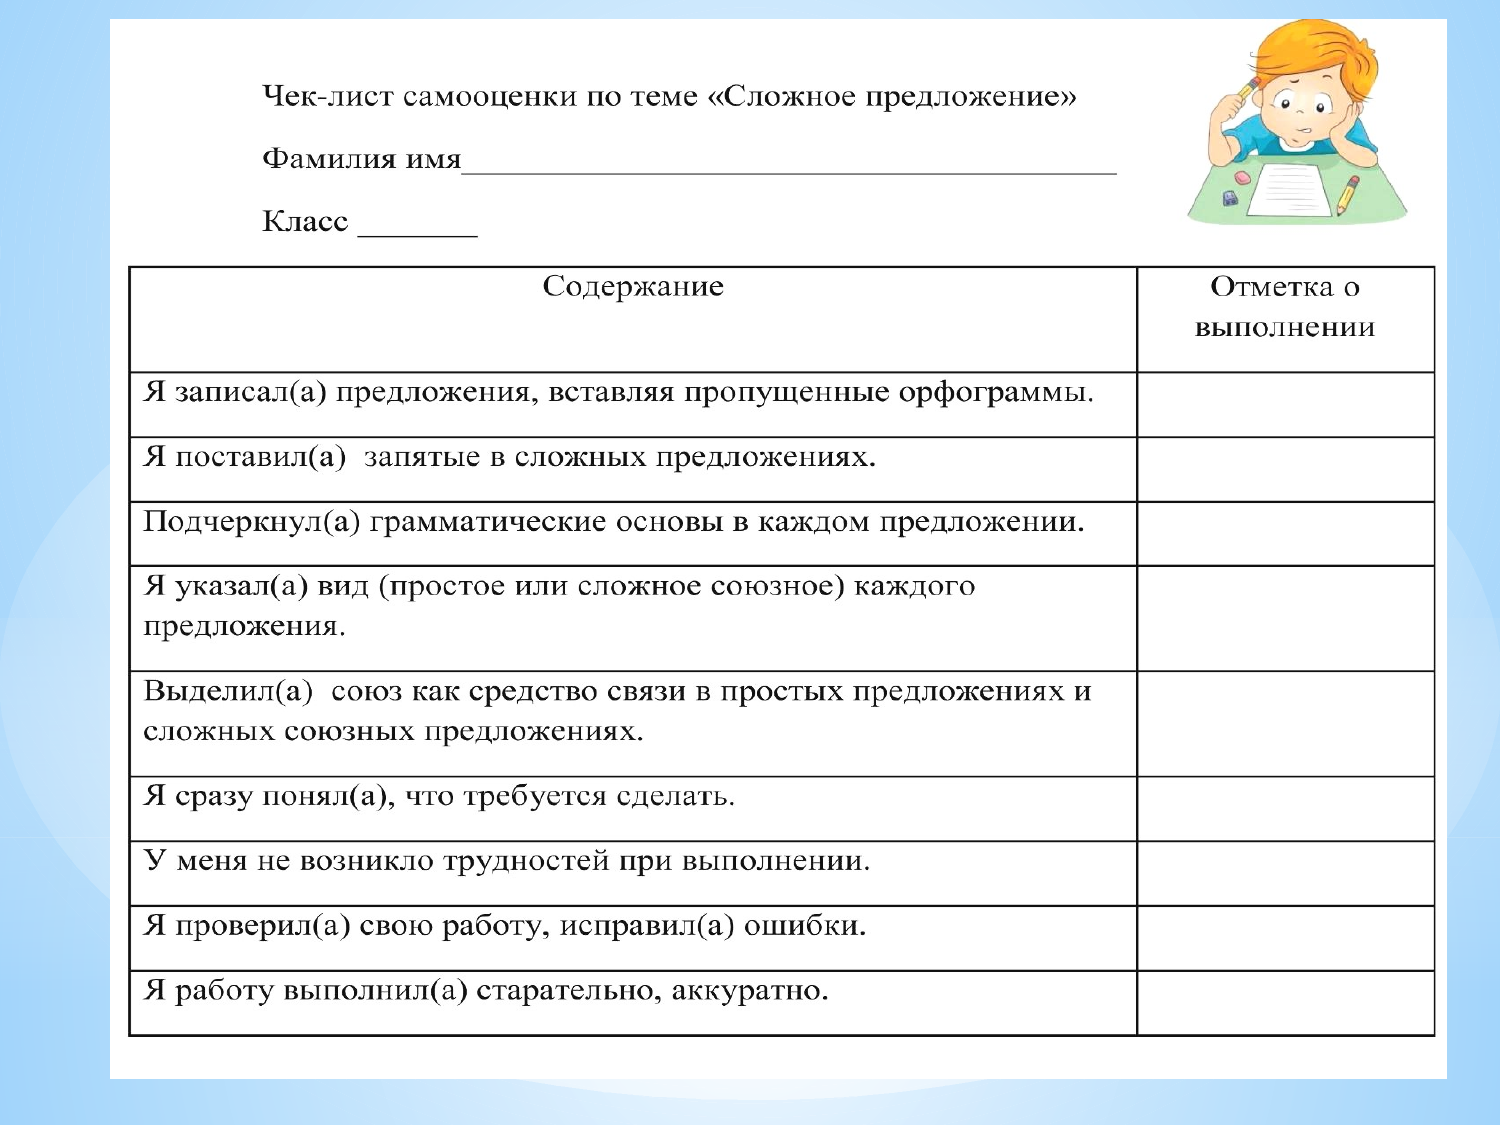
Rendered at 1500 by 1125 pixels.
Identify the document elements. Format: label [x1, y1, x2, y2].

list [64, 18, 1448, 1083]
